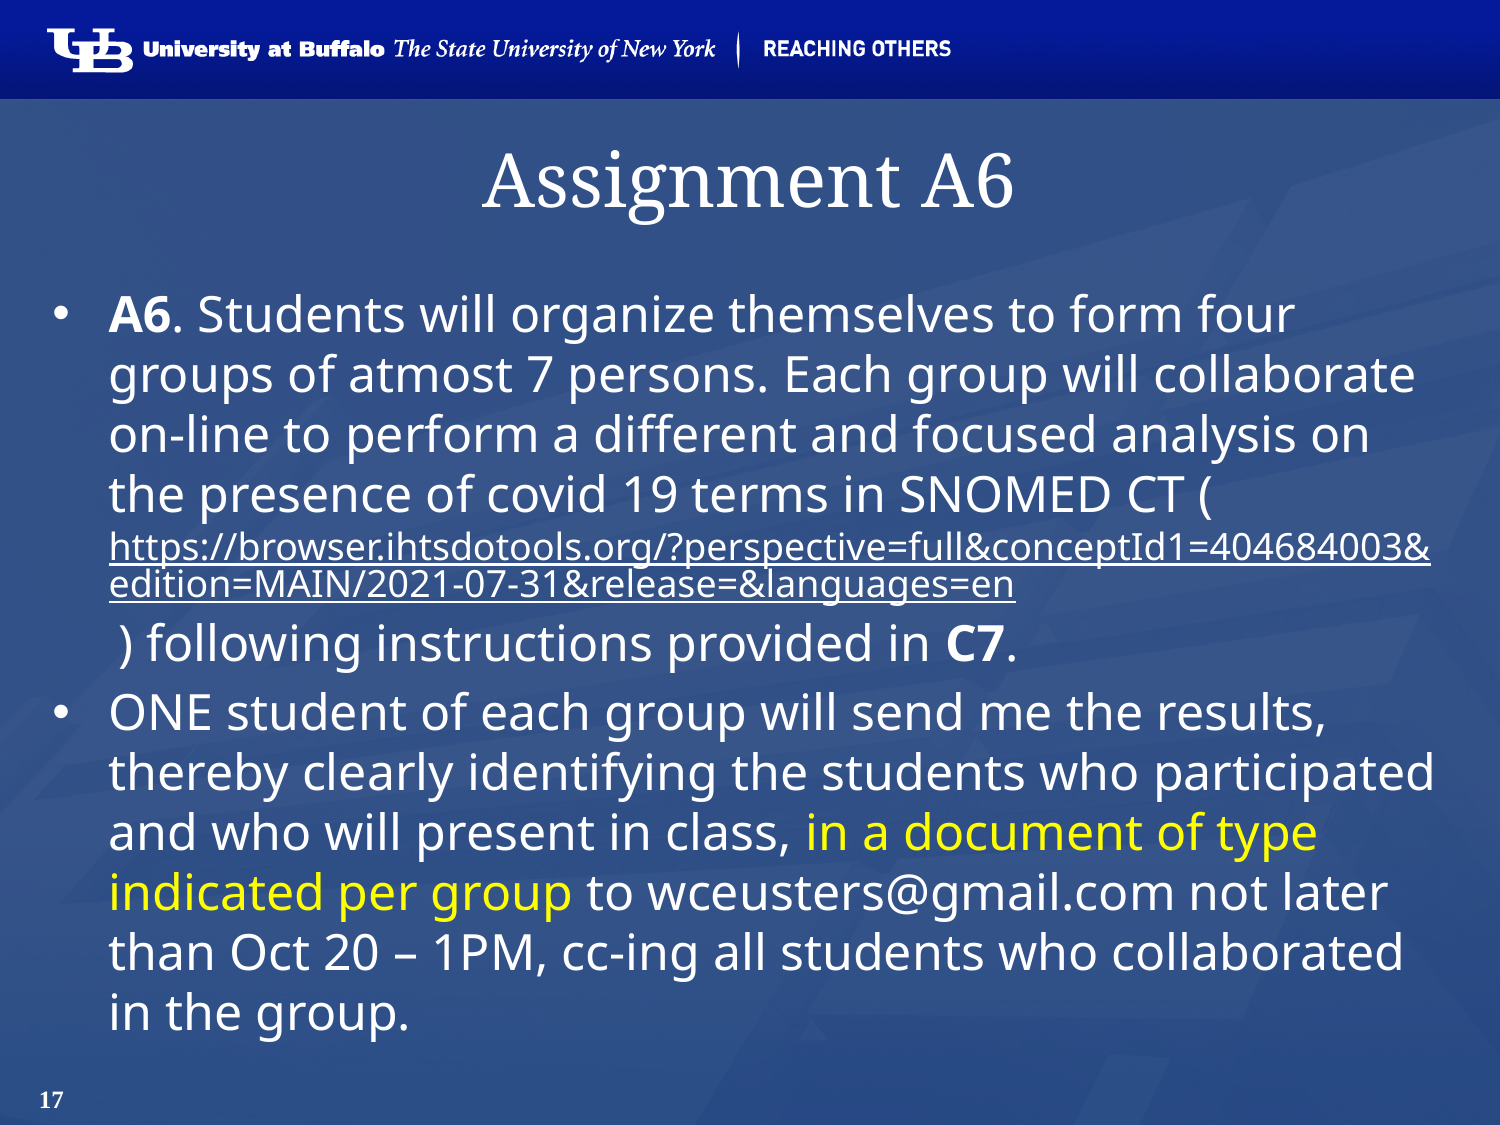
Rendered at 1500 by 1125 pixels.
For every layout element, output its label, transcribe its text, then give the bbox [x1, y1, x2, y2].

title Assignment A6 [37, 125, 1463, 250]
picture [0, 0, 1500, 99]
slide_number 17 [3, 1075, 79, 1123]
list A6. Students will organize themselves to form four groups of atmost 7 persons. Each group will collaborate on-line to perform a different and focused analysis on the presence of covid 19 terms in SNOMED CT (https://browser.ihtsdotools.org/?perspective=full&conceptId1=404684003&edition=MAIN/2021-07-31&release=&languages=en ) following instructions provided in C7. ONE student of each group will send me the results, thereby clearly identifying the students who participated and who will present in class, in a document of type indicated per group to wceusters@gmail.com not later than Oct 20 – 1PM, cc-ing all students who collaborated in the group. [37, 275, 1463, 1088]
